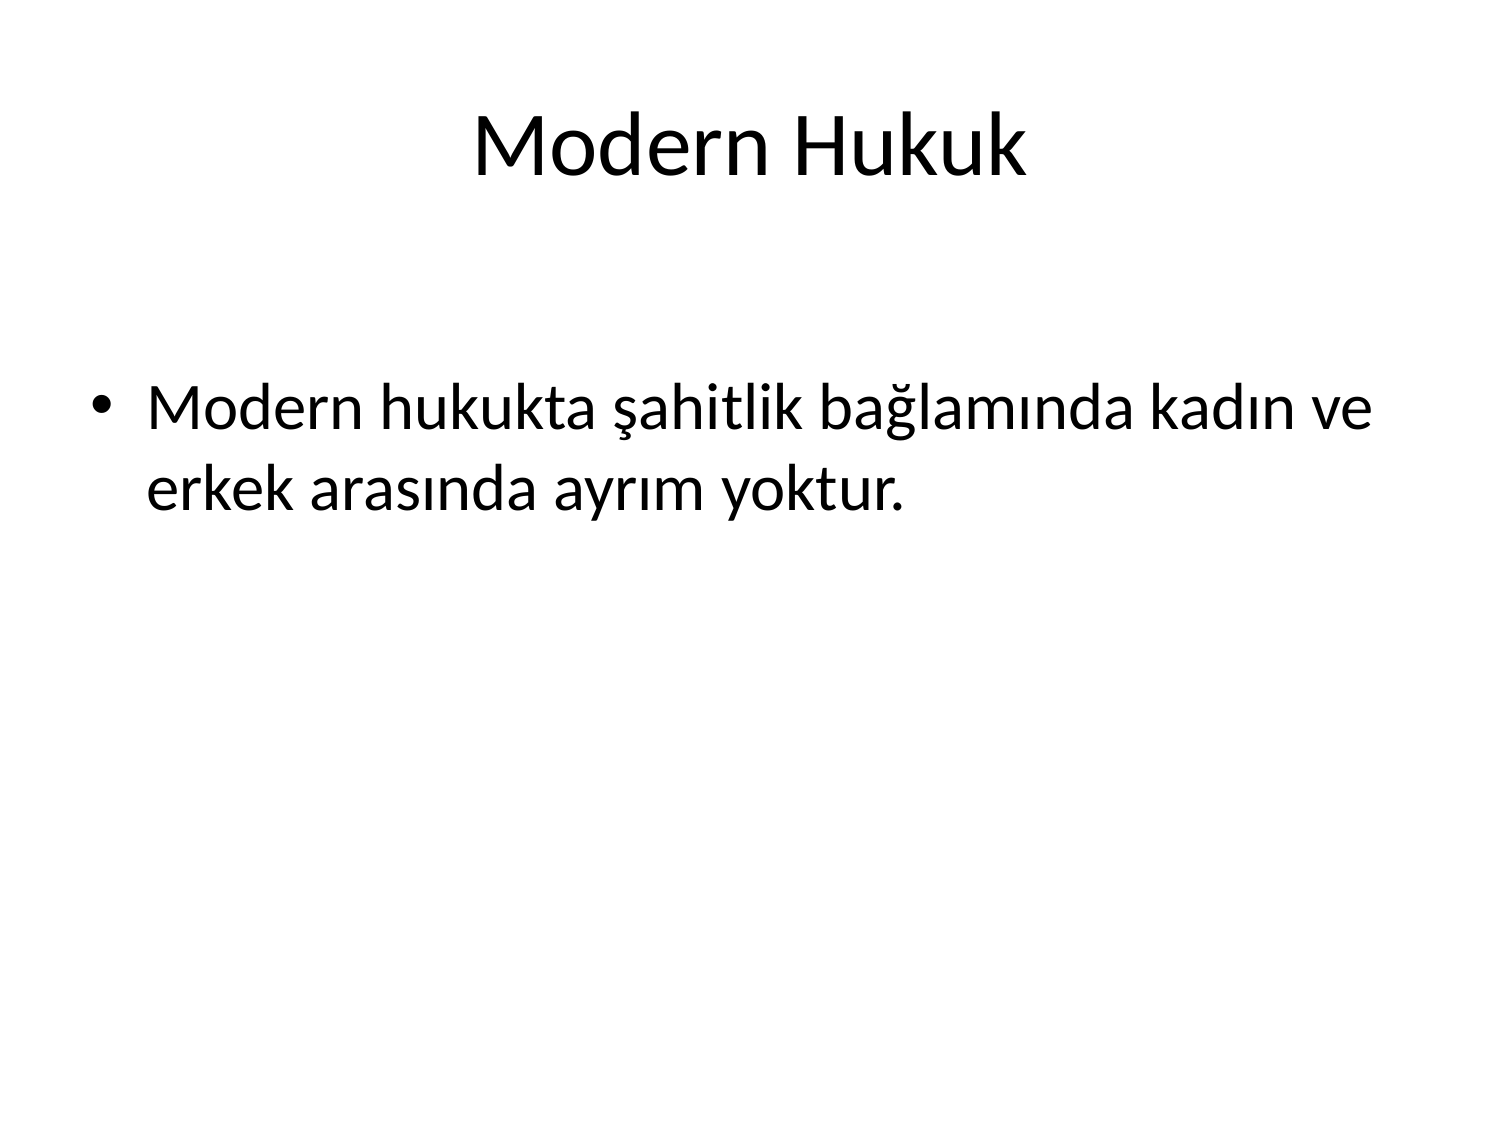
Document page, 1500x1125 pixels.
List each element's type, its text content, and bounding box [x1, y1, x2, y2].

title Modern Hukuk [75, 45, 1425, 233]
list Modern hukukta şahitlik bağlamında kadın ve erkek arasında ayrım yoktur. [75, 262, 1425, 1005]
